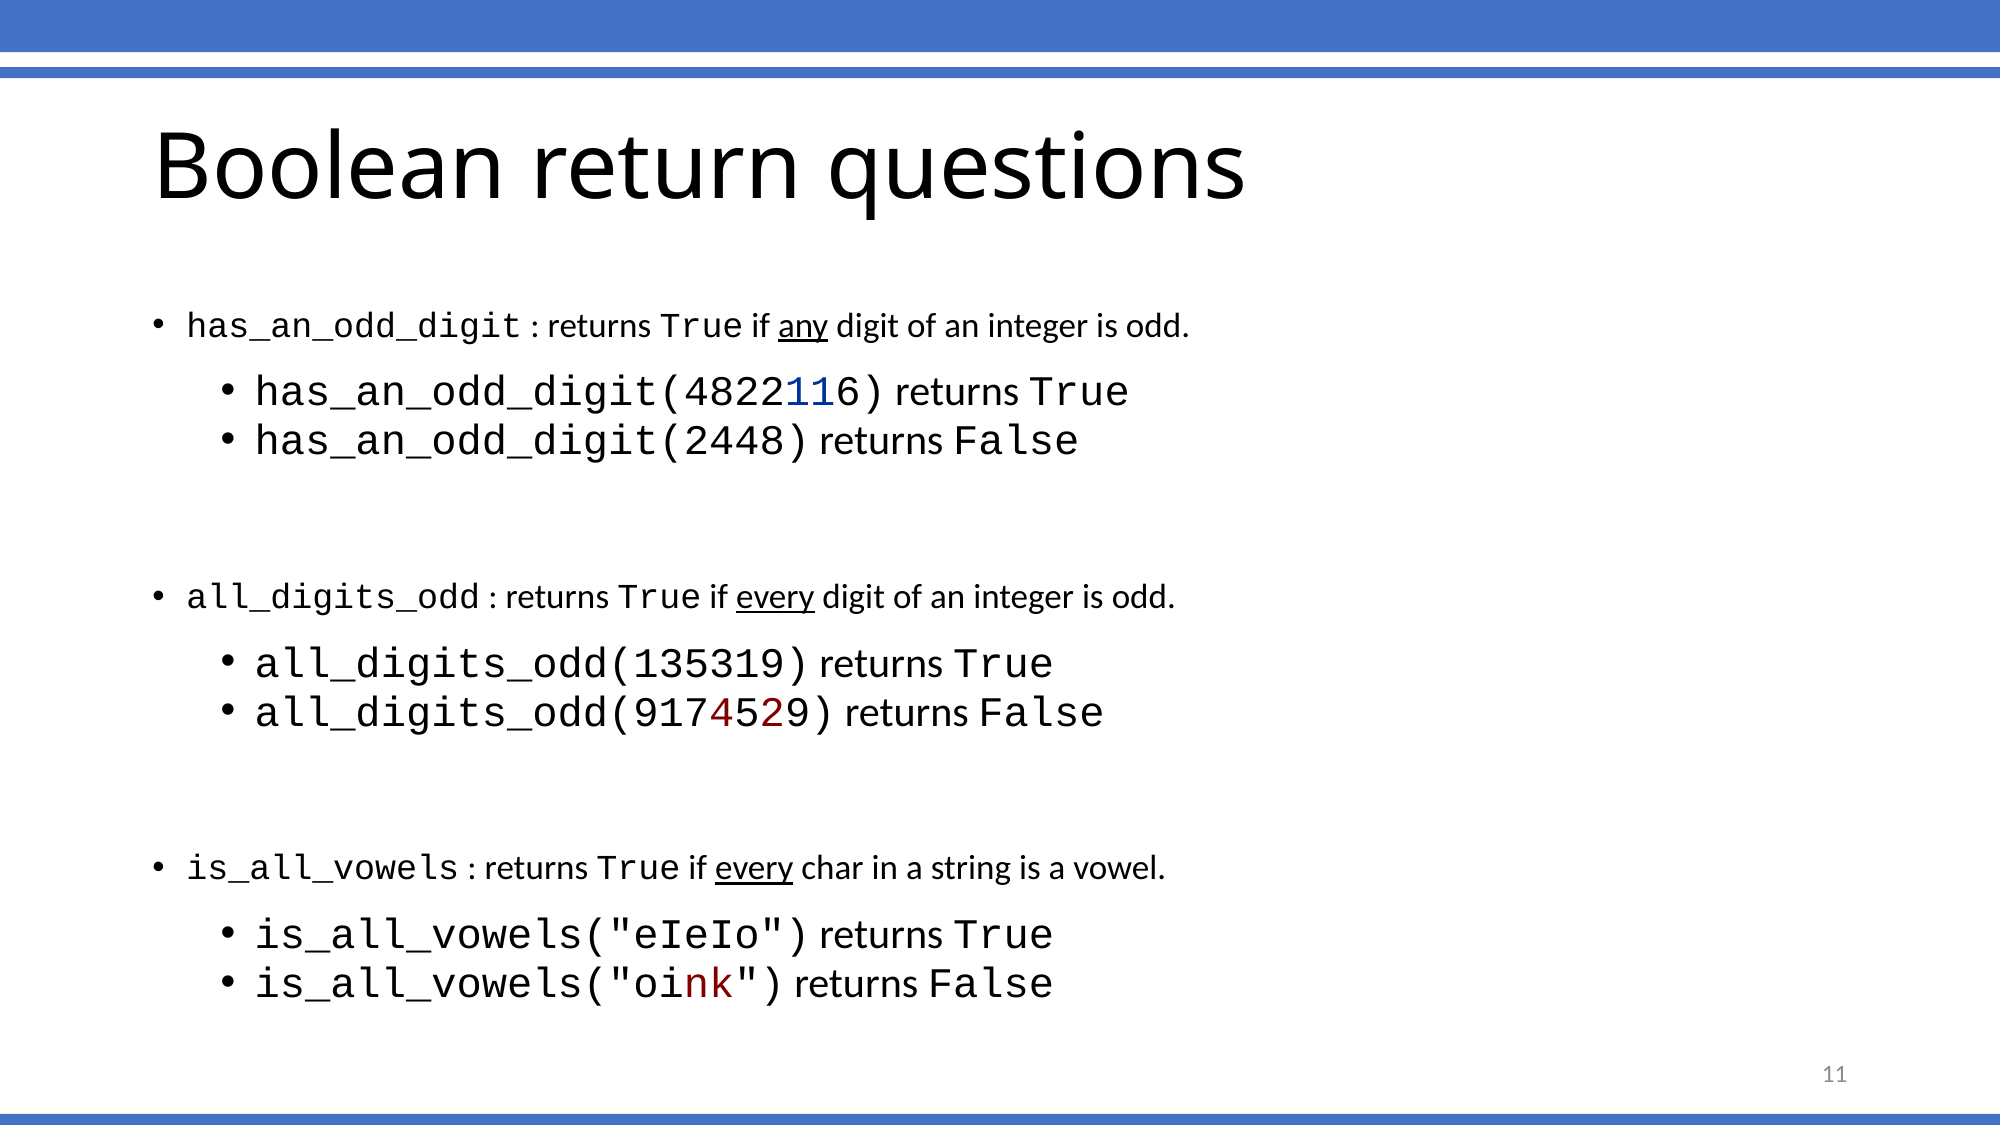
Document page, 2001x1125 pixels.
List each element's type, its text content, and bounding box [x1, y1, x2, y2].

slide_number 11 [1412, 1042, 1863, 1103]
title Boolean return questions [137, 59, 1863, 278]
list has_an_odd_digit : returns True if any digit of an integer is odd. has_an_odd_digit(4822116) returns True has_an_odd_digit(2448) returns False all_digits_odd : returns True if every digit of an integer is odd. all_digits_odd(135319) returns True all_digits_odd(9174529) returns False is_all_vowels : returns True if every char in a string is a vowel. is_all_vowels("eIeIo") returns True is_all_vowels("oink") returns False [137, 299, 1863, 1014]
